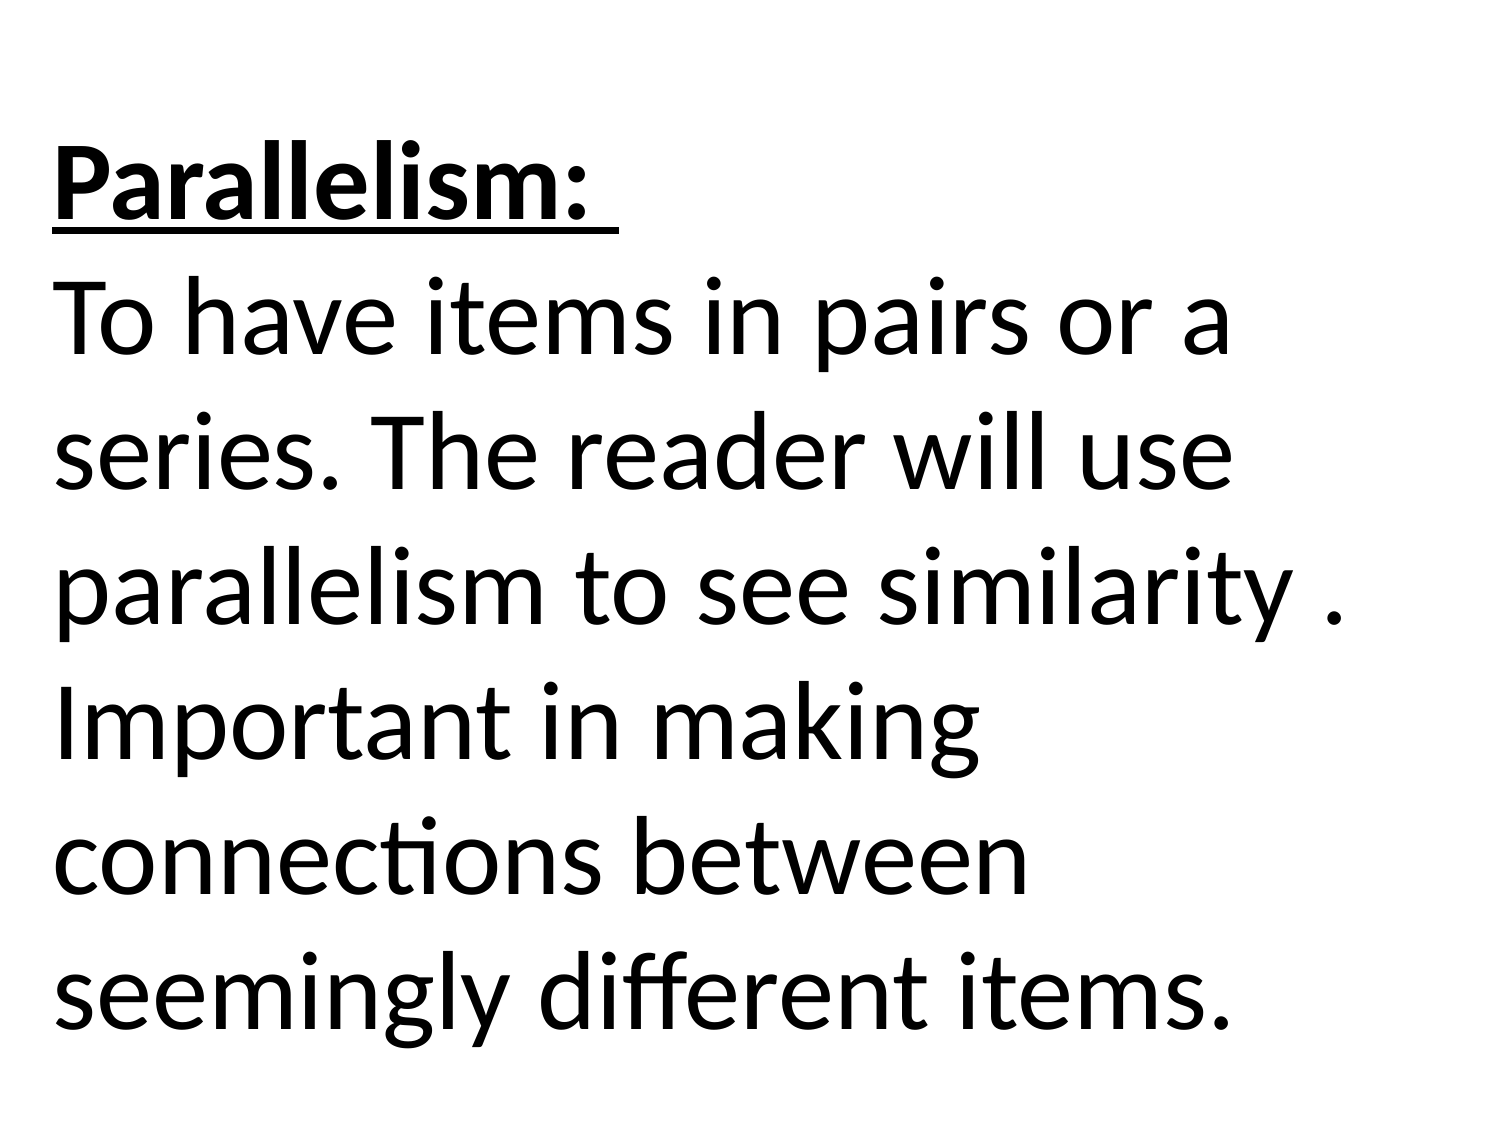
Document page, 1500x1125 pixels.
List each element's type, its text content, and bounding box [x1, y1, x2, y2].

text_box Parallelism: To have items in pairs or a series. The reader will use parallelism to see similarity . Important in making connections between seemingly different items. [37, 99, 1450, 1060]
